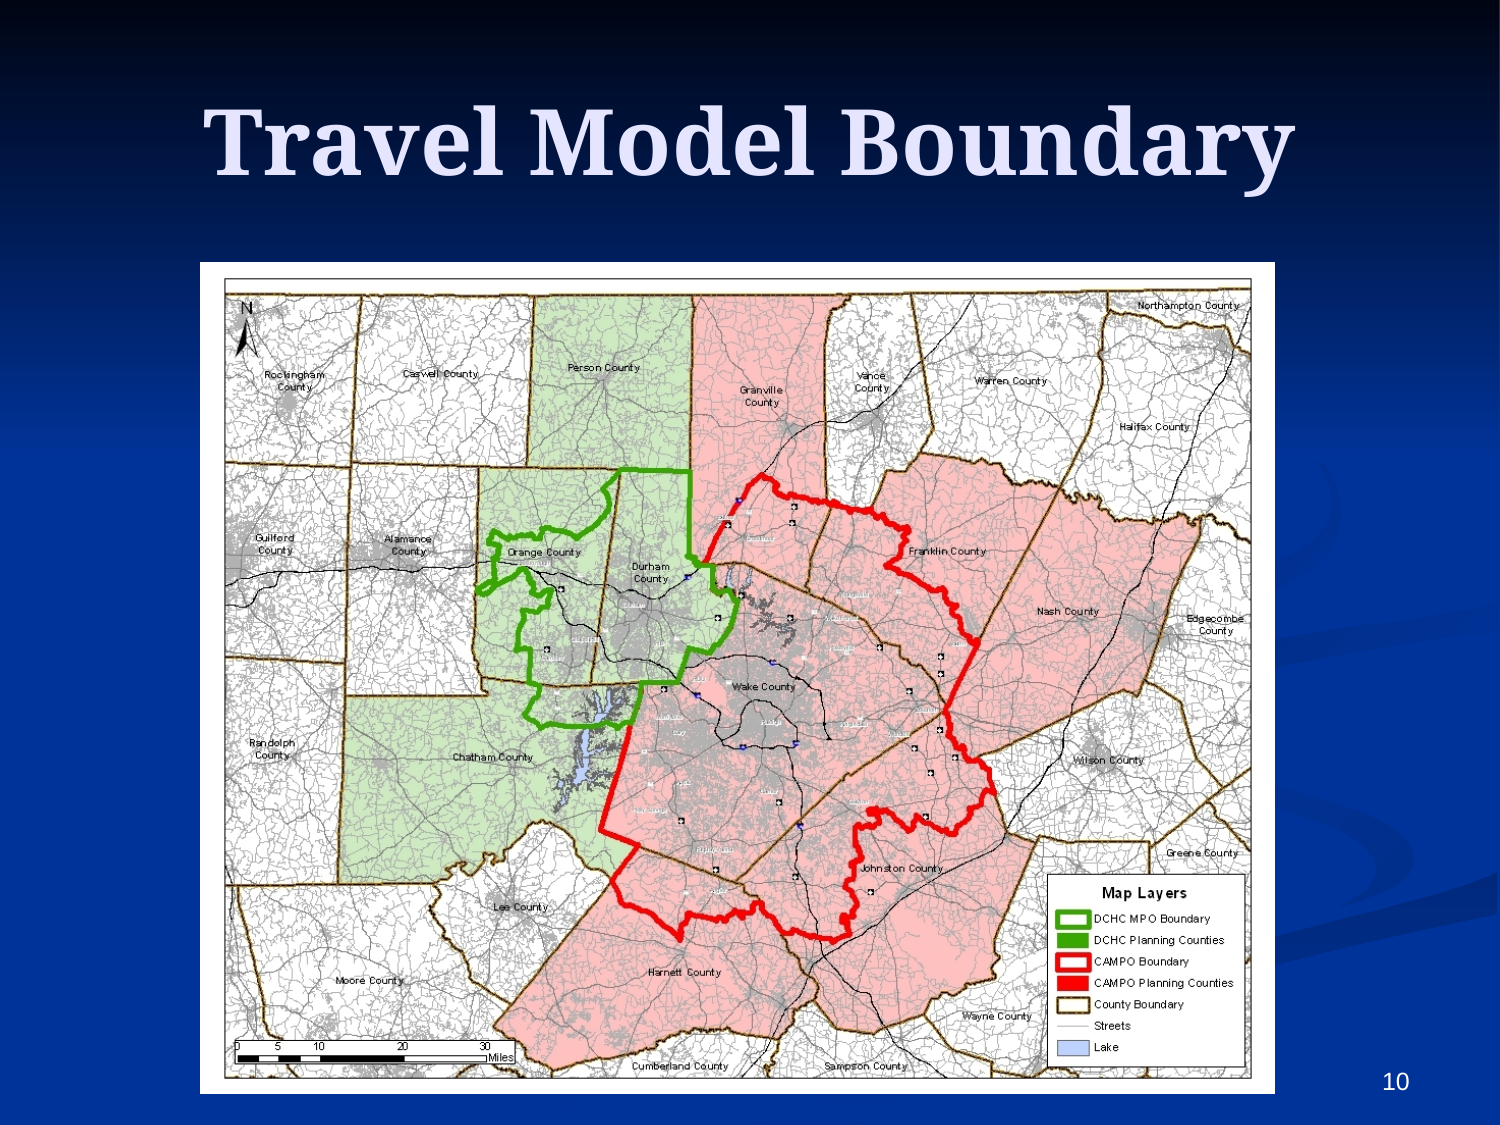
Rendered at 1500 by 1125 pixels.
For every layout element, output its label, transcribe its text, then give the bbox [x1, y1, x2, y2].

slide_number 10 [1074, 1024, 1426, 1104]
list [199, 262, 1276, 1094]
title Travel Model Boundary [74, 44, 1426, 233]
